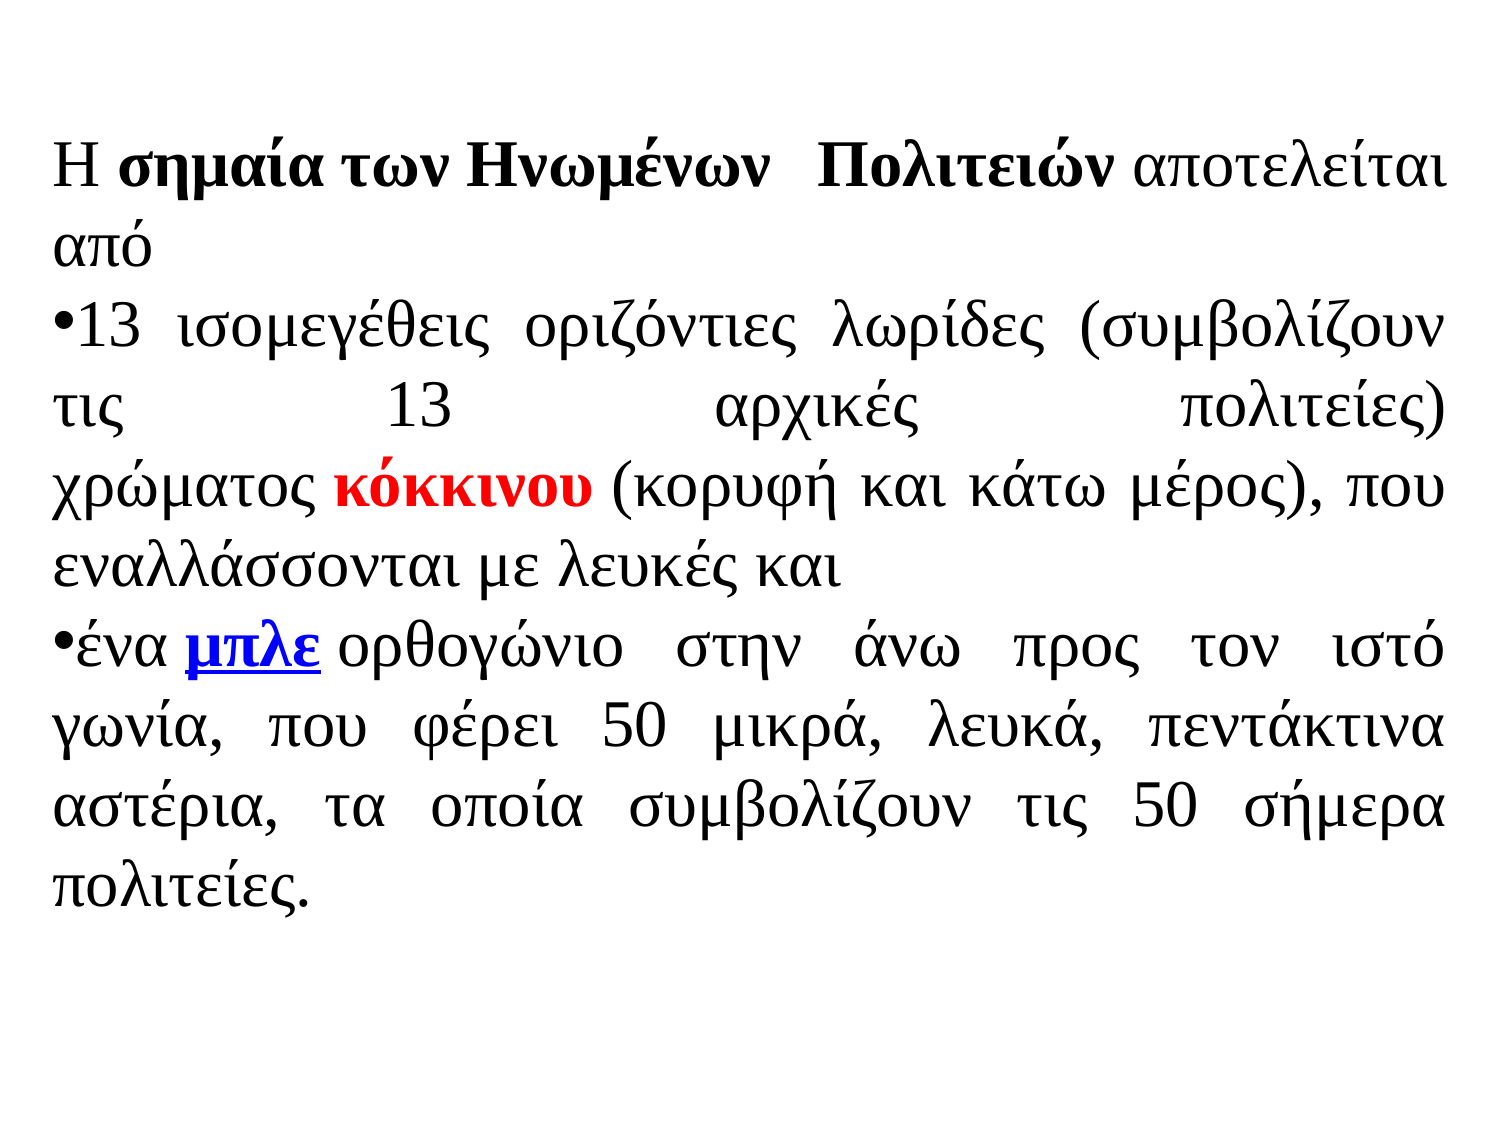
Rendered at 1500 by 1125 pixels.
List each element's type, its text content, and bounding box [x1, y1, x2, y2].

text_box Η σημαία των Ηνωμένων Πολιτειών αποτελείται από 13 ισομεγέθεις οριζόντιες λωρίδες (συμβολίζουν τις 13 αρχικές πολιτείες) χρώματος κόκκινου (κορυφή και κάτω μέρος), που εναλλάσσονται με λευκές και ένα μπλε ορθογώνιο στην άνω προς τον ιστό γωνία, που φέρει 50 μικρά, λευκά, πεντάκτινα αστέρια, τα οποία συμβολίζουν τις 50 σήμερα πολιτείες. [37, 112, 1463, 927]
